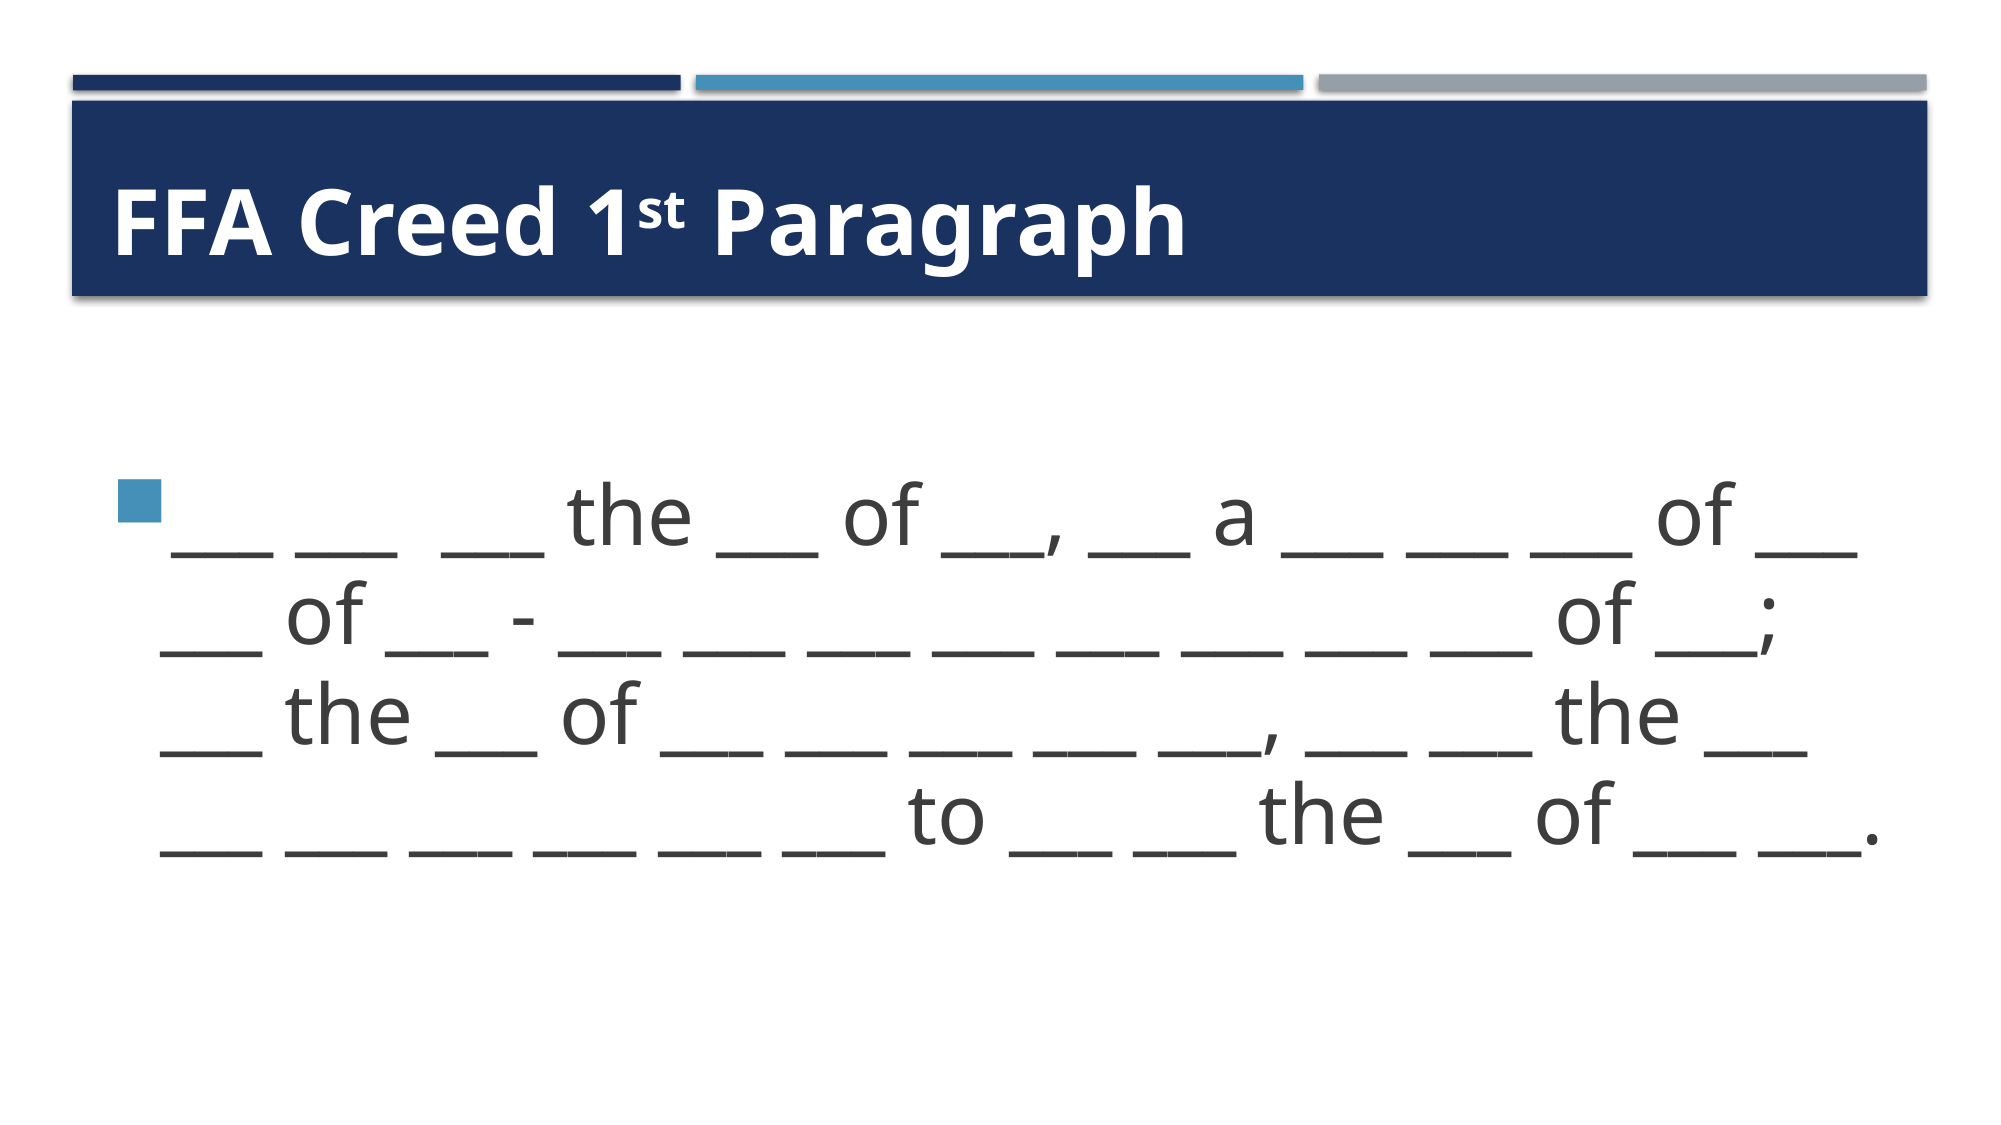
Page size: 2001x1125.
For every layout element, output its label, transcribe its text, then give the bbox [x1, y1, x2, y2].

list ___ ___ ___ the ___ of ___, ___ a ___ ___ ___ of ___ ___ of ___ - ___ ___ ___ ___ ___ ___ ___ ___ of ___; ___ the ___ of ___ ___ ___ ___ ___, ___ ___ the ___ ___ ___ ___ ___ ___ ___ to ___ ___ the ___ of ___ ___. [95, 359, 1905, 964]
title FFA Creed 1st Paragraph [95, 115, 1905, 282]
